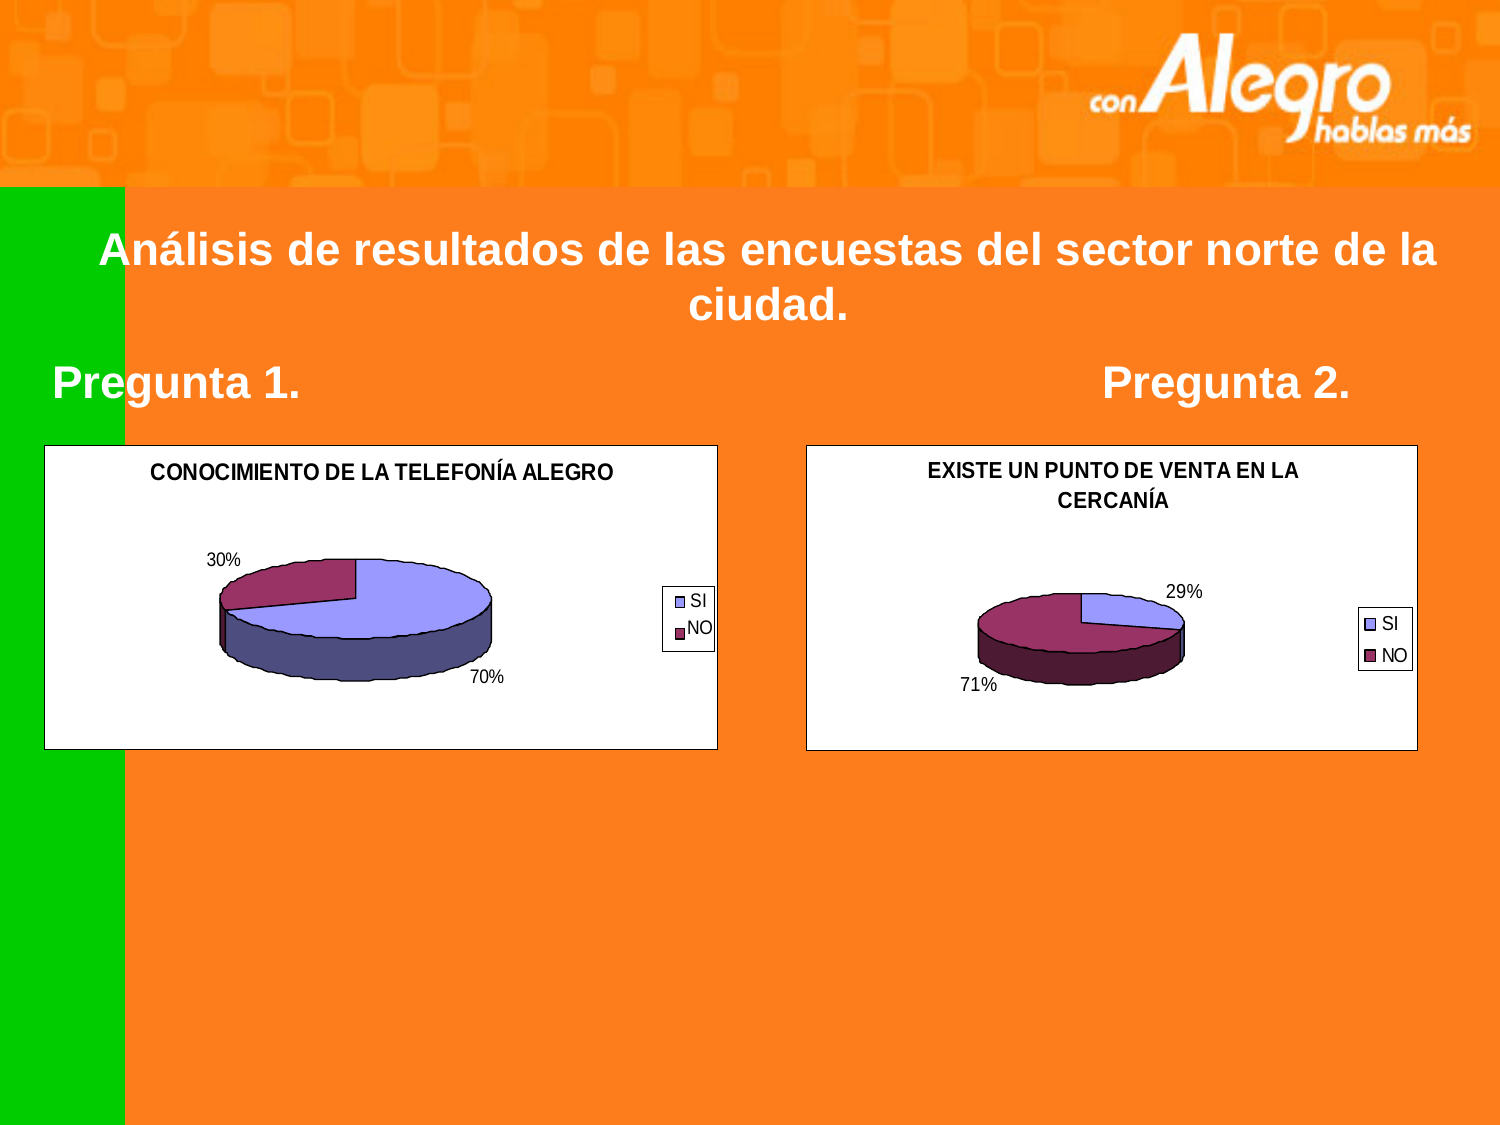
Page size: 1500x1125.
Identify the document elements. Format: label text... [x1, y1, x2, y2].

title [0, 0, 1500, 188]
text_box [37, 437, 726, 757]
text_box Análisis de resultados de las encuestas del sector norte de la ciudad. Pregunta 1. Pregunta 2. [37, 212, 1500, 833]
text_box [799, 437, 1426, 758]
